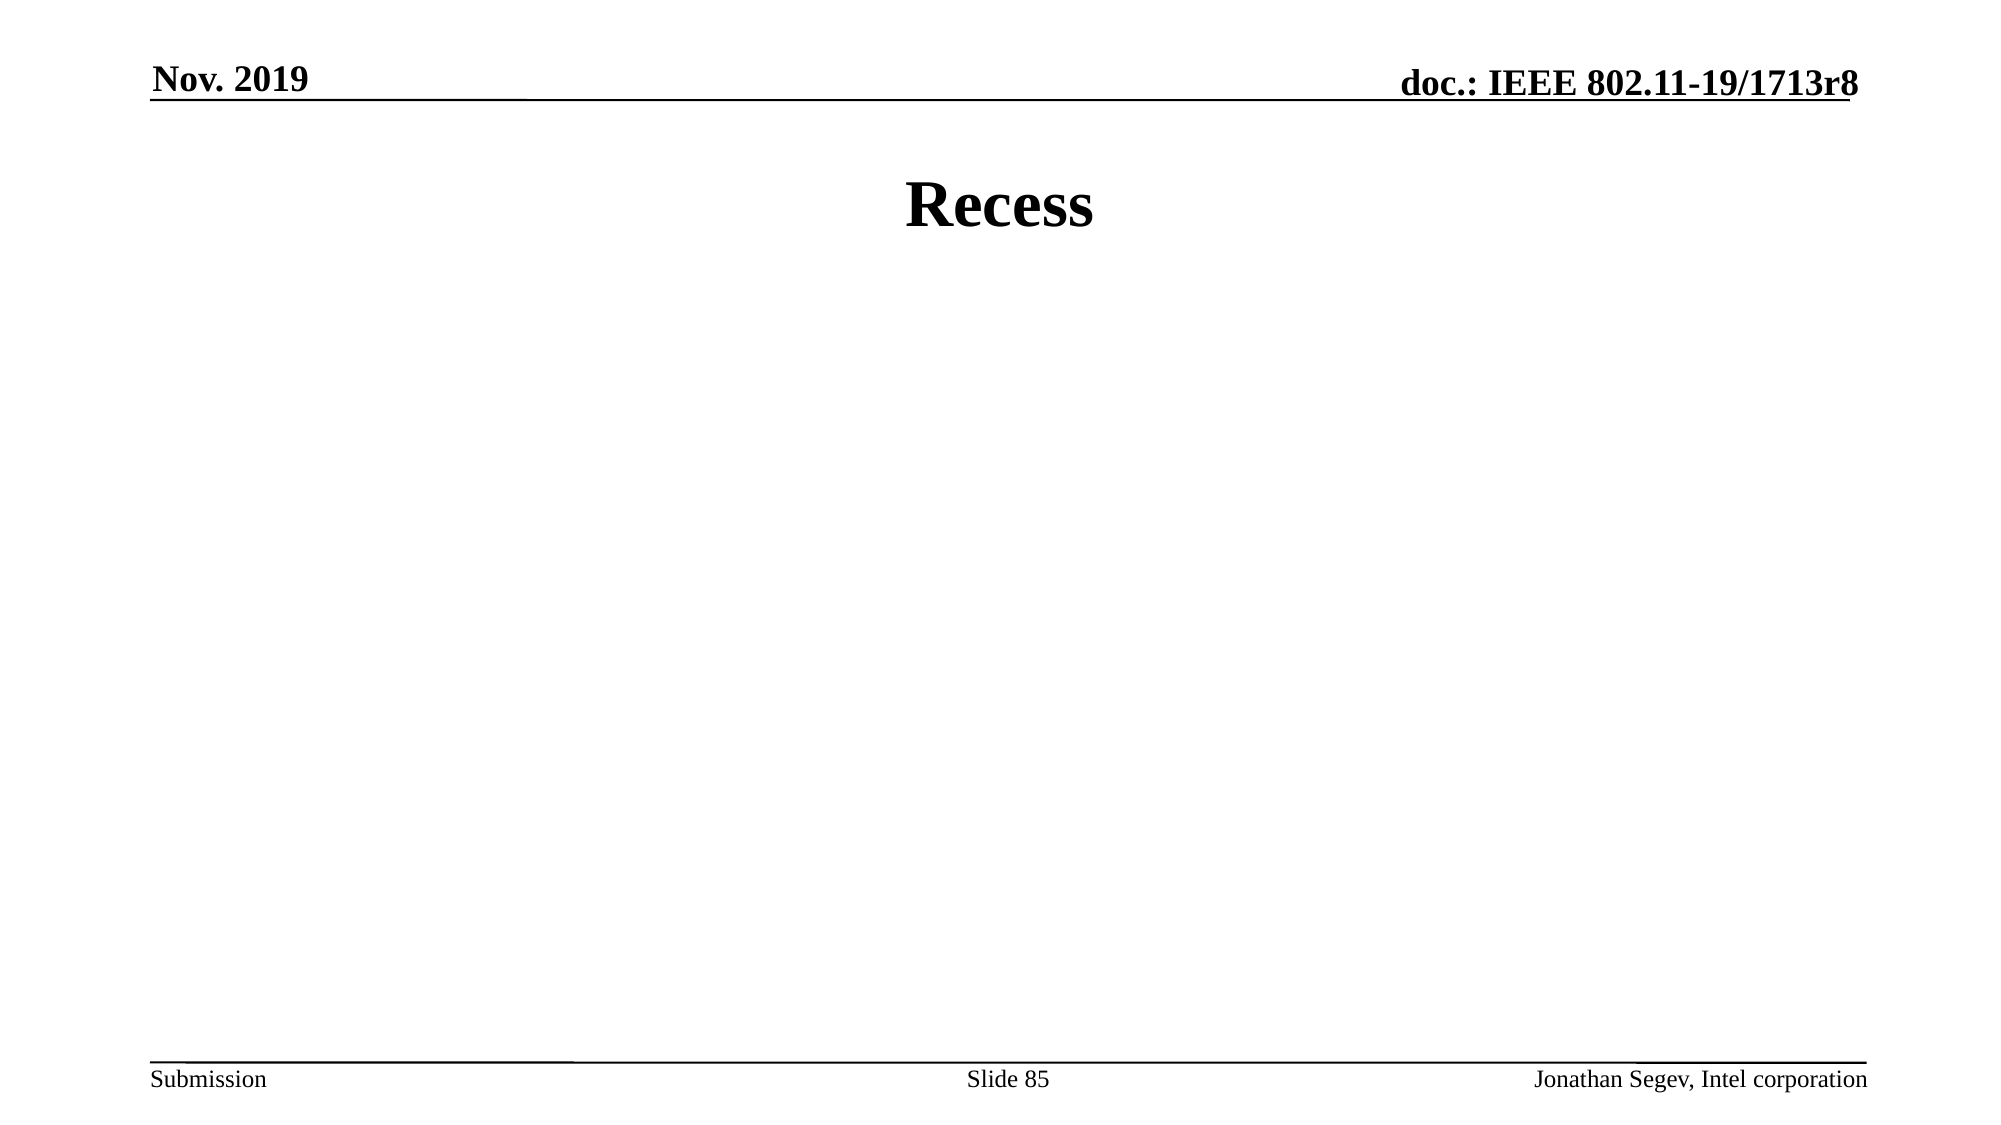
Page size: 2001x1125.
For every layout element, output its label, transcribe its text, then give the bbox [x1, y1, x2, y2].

slide_number Slide 85 [950, 1061, 1067, 1123]
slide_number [152, 54, 563, 100]
footer Jonathan Segev, Intel corporation [1171, 1061, 1869, 1093]
title Recess [149, 112, 1850, 288]
